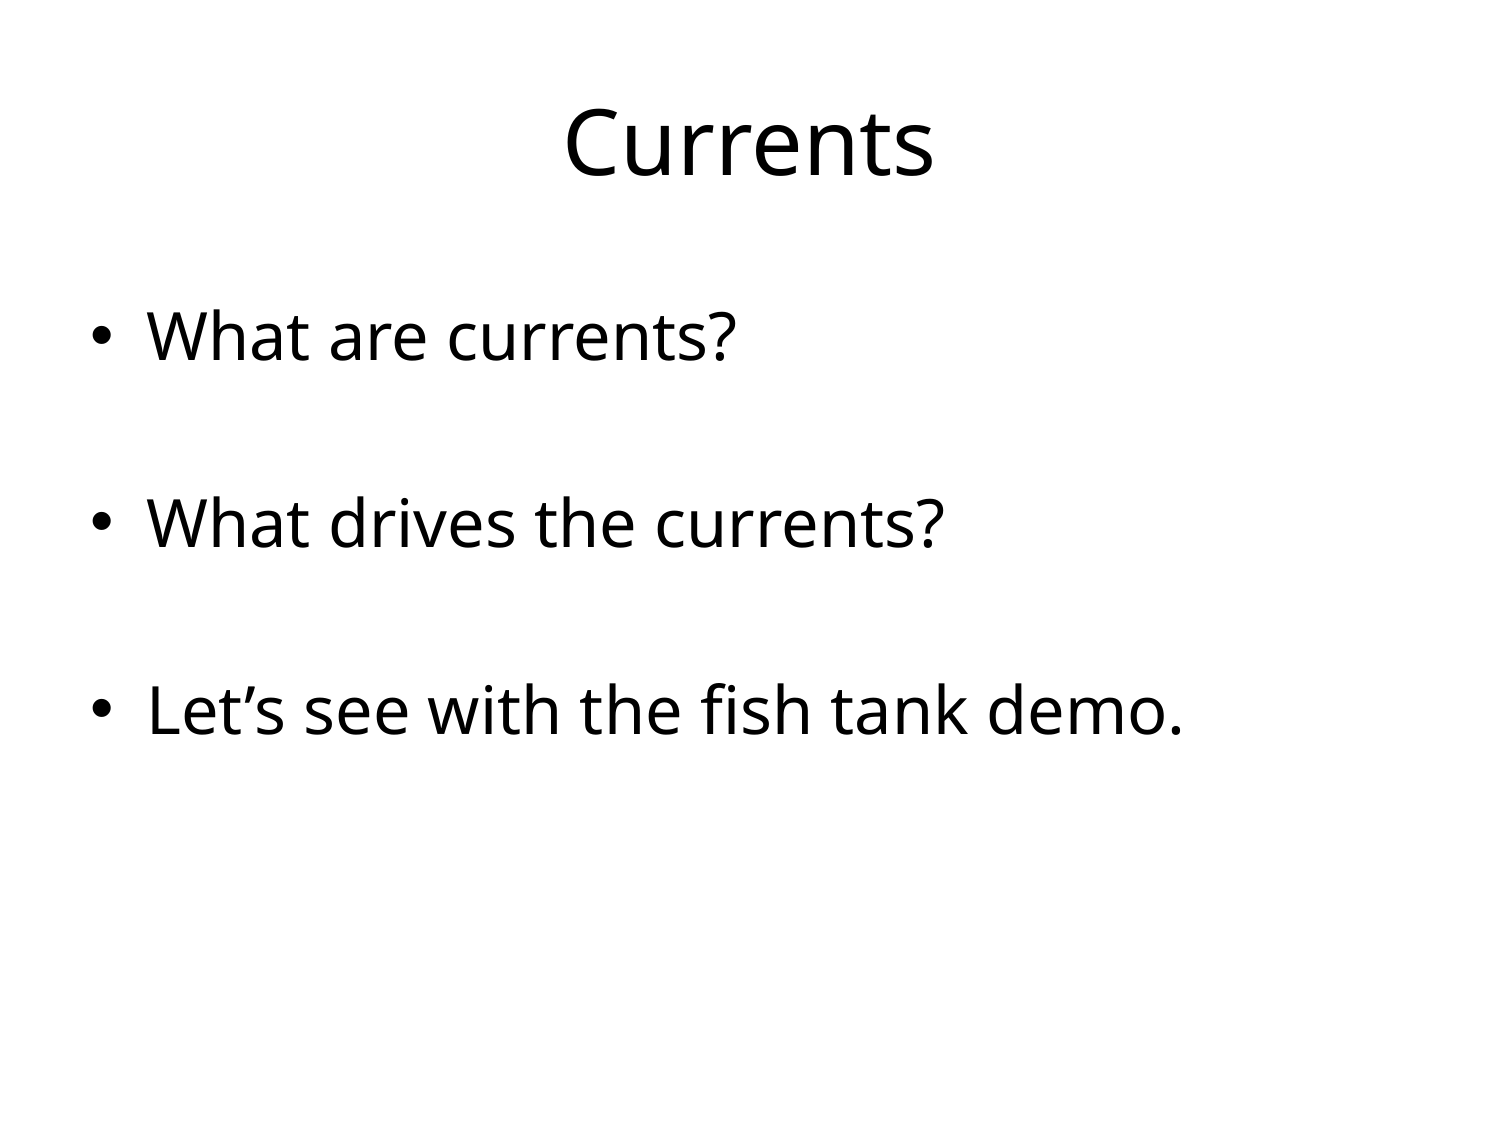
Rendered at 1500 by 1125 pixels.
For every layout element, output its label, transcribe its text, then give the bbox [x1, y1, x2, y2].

title Currents [75, 45, 1425, 233]
list What are currents? What drives the currents? Let’s see with the fish tank demo. [75, 286, 1425, 1030]
